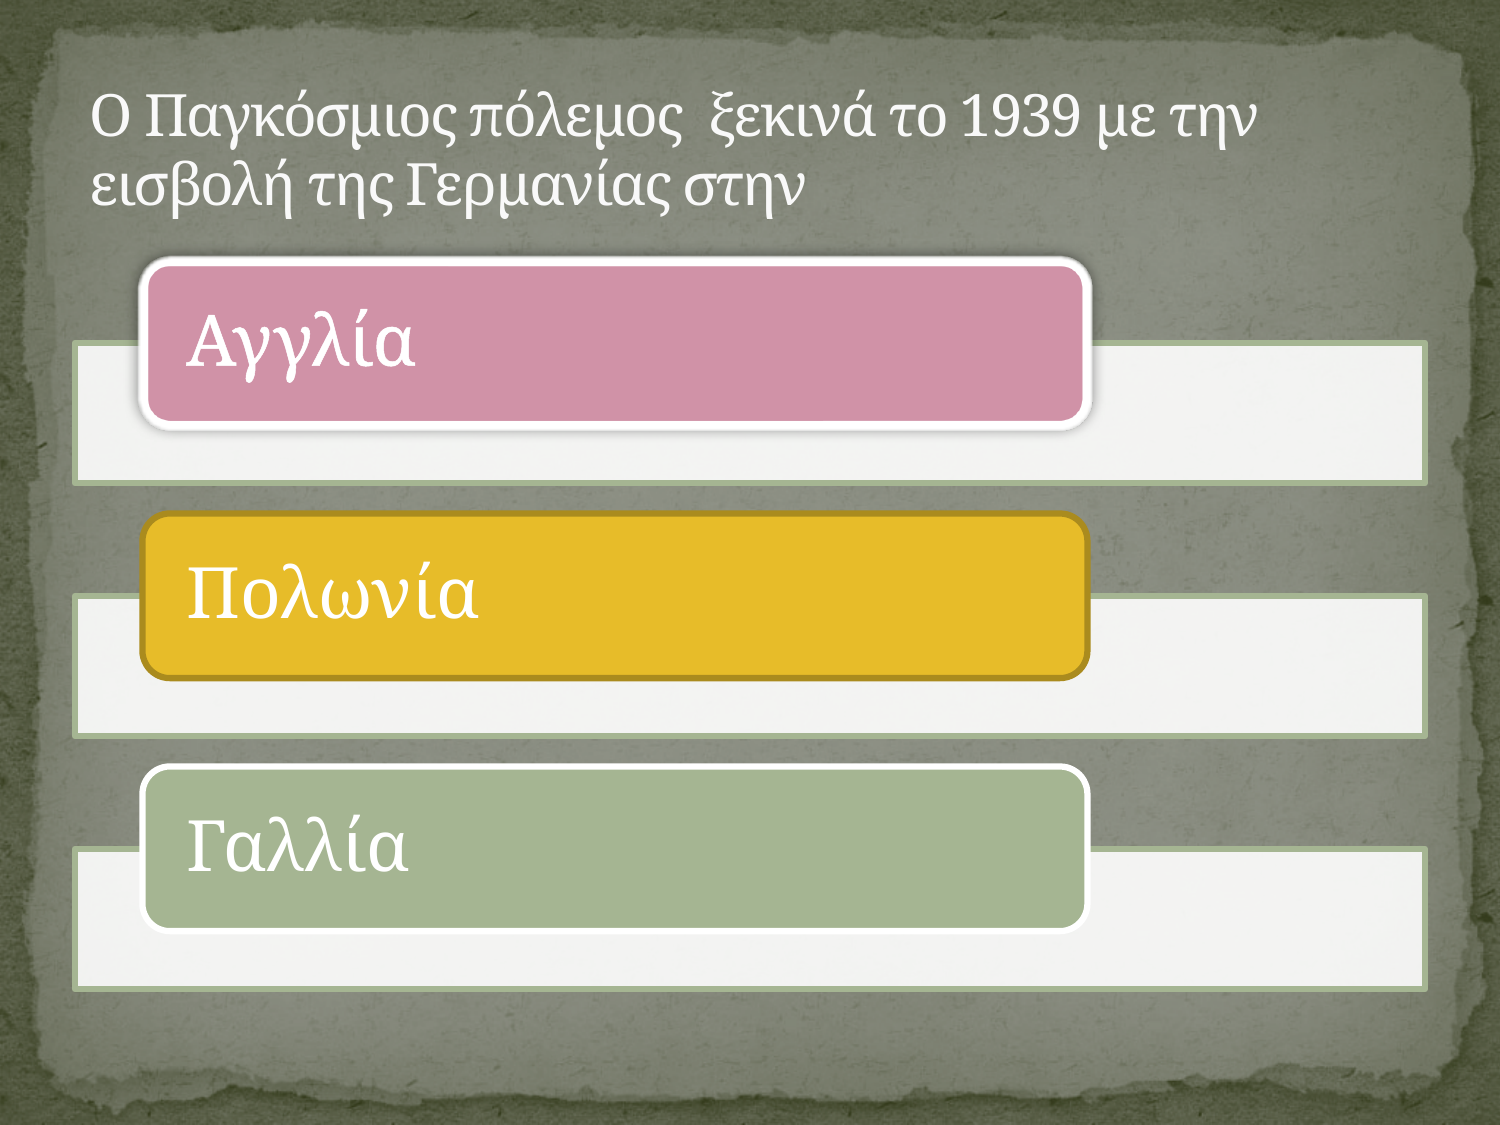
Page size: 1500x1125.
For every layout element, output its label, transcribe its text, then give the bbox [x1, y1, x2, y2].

title Ο Παγκόσμιος πόλεμος ξεκινά το 1939 με την εισβολή της Γερμανίας στην [74, 42, 1425, 225]
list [77, 252, 1424, 998]
